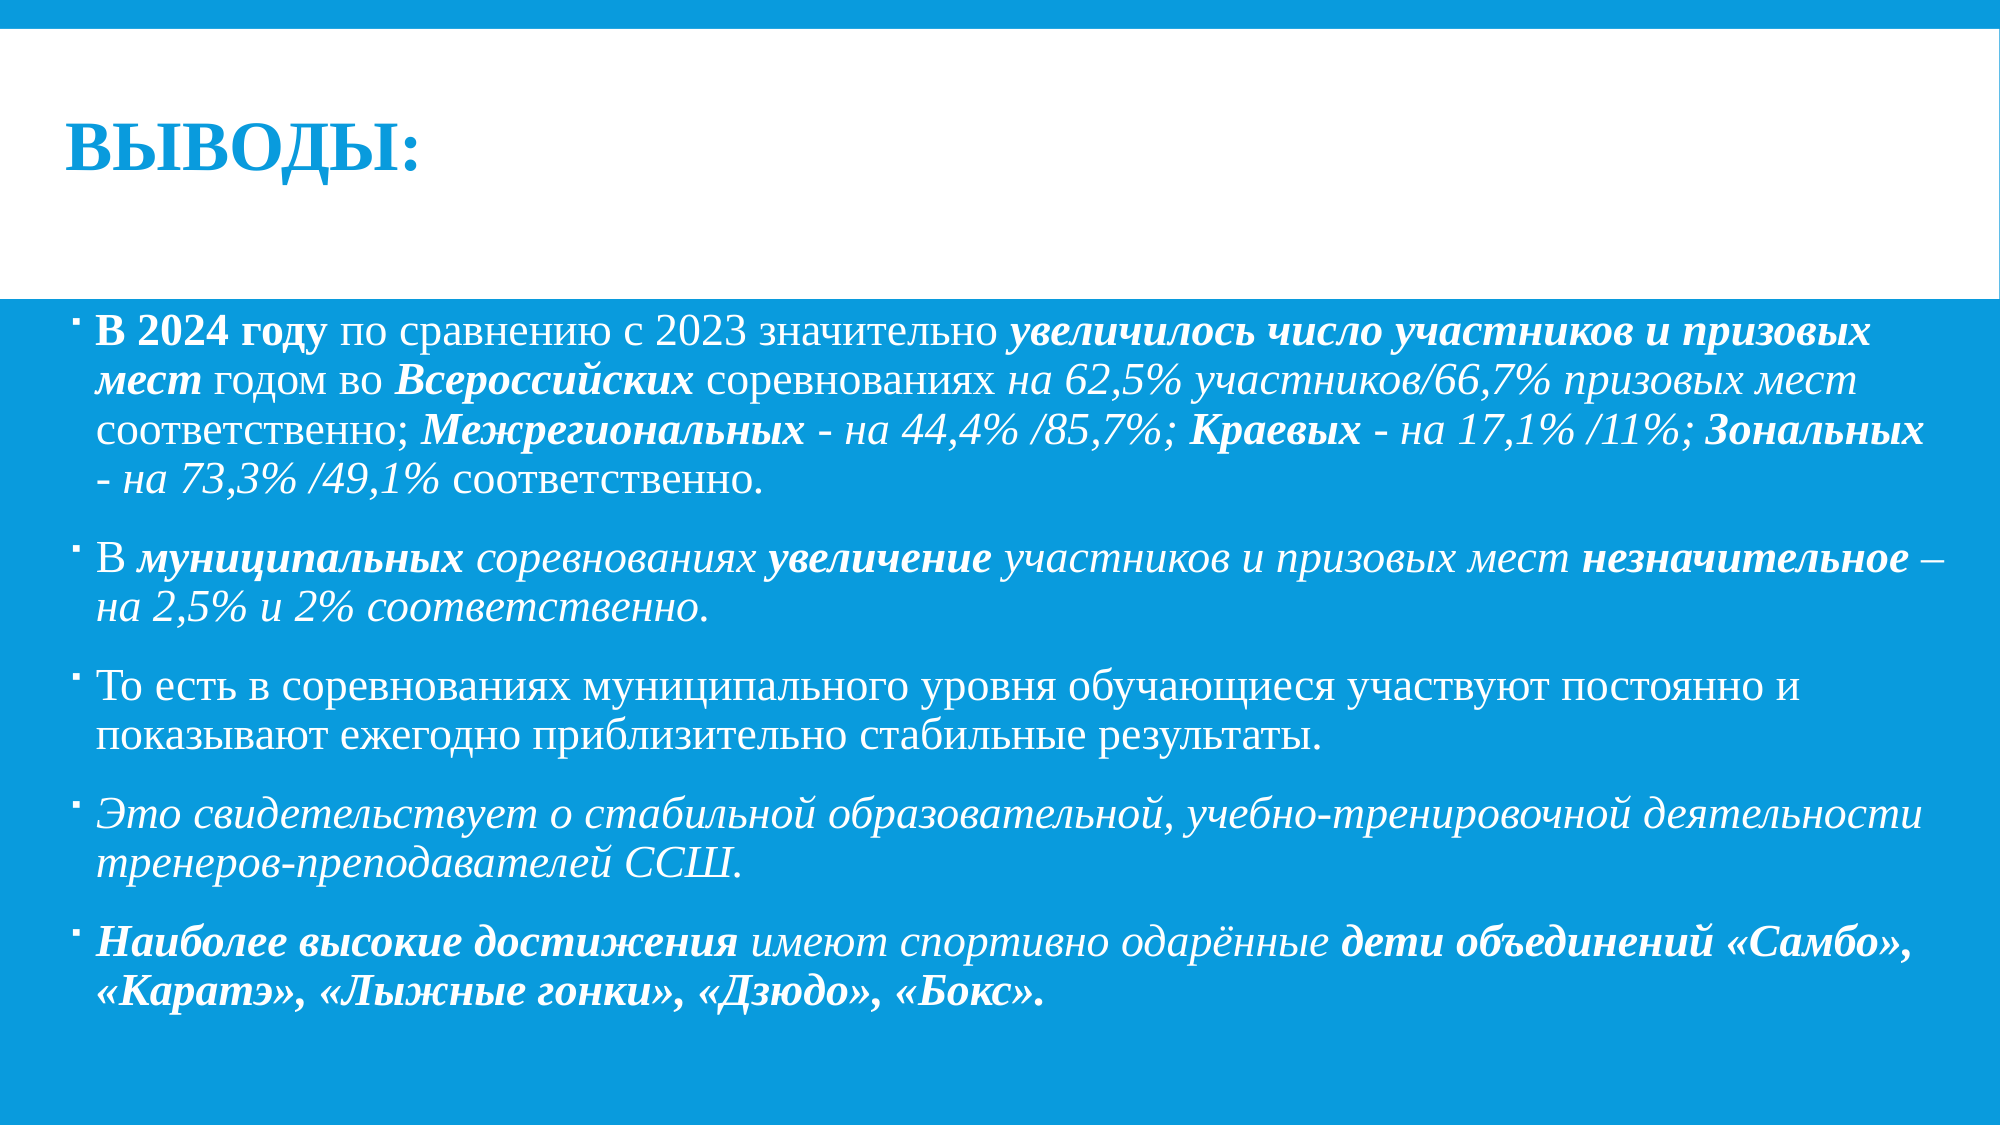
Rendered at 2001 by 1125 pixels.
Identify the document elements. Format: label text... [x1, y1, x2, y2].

title Выводы: [50, 104, 1863, 193]
list В 2024 году по сравнению с 2023 значительно увеличилось число участников и призовых мест годом во Всероссийских соревнованиях на 62,5% участников/66,7% призовых мест соответственно; Межрегиональных - на 44,4% /85,7%; Краевых - на 17,1% /11%; Зональных - на 73,3% /49,1% соответственно. В муниципальных соревнованиях увеличение участников и призовых мест незначительное – на 2,5% и 2% соответственно. То есть в соревнованиях муниципального уровня обучающиеся участвуют постоянно и показывают ежегодно приблизительно стабильные результаты. Это свидетельствует о стабильной образовательной, учебно-тренировочной деятельности тренеров-преподавателей ССШ. Наиболее высокие достижения имеют спортивно одарённые дети объединений «Самбо», «Каратэ», «Лыжные гонки», «Дзюдо», «Бокс». [50, 298, 1963, 1125]
